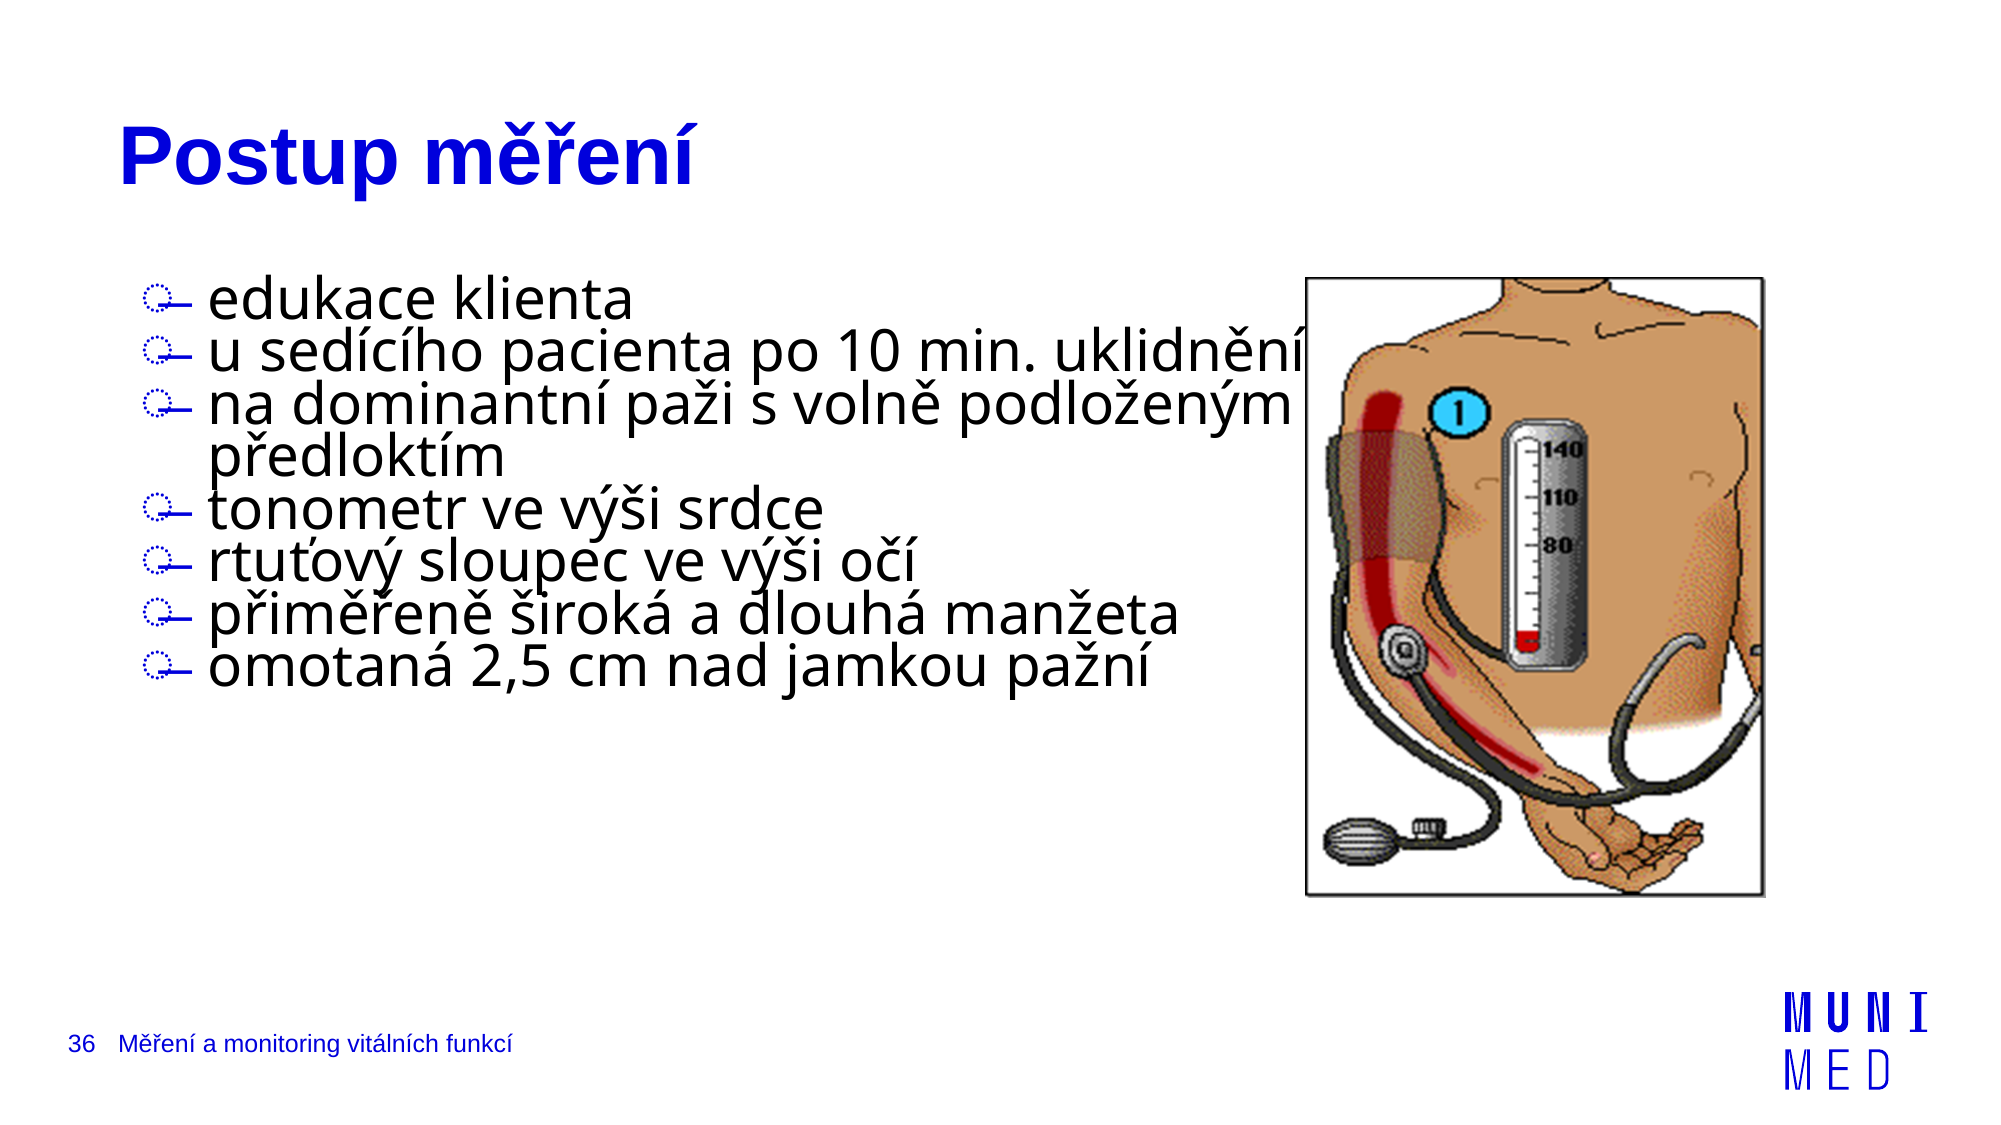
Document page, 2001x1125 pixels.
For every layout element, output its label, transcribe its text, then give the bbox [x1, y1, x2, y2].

title Postup měření [118, 118, 1883, 193]
slide_number 36 [67, 1021, 110, 1063]
footer Měření a monitoring vitálních funkcí [118, 1021, 1418, 1063]
picture [1304, 277, 1766, 899]
list edukace klienta u sedícího pacienta po 10 min. uklidnění na dominantní paži s volně podloženým předloktím tonometr ve výši srdce rtuťový sloupec ve výši očí přiměřeně široká a dlouhá manžeta omotaná 2,5 cm nad jamkou pažní [118, 277, 1492, 957]
